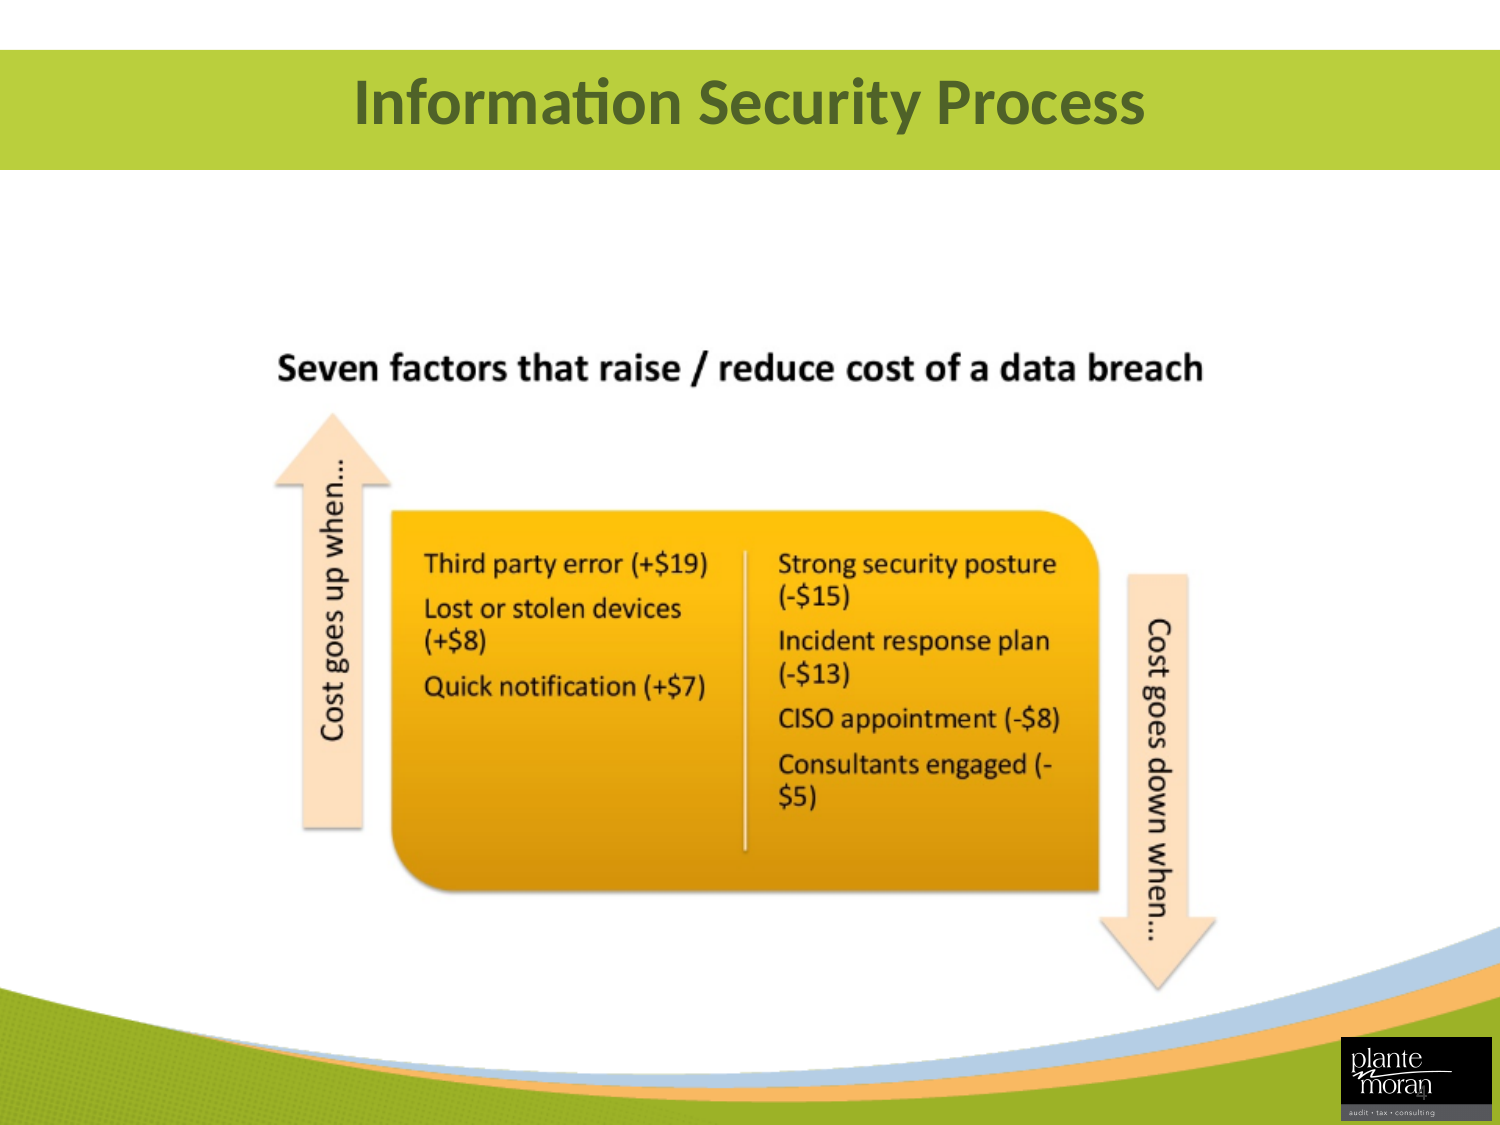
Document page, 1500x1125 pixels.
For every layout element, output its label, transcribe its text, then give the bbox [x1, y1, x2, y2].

text_box 4 [1401, 1072, 1443, 1112]
picture [0, 170, 1500, 1125]
title Information Security Process [75, 50, 1425, 238]
picture [0, 0, 1500, 49]
